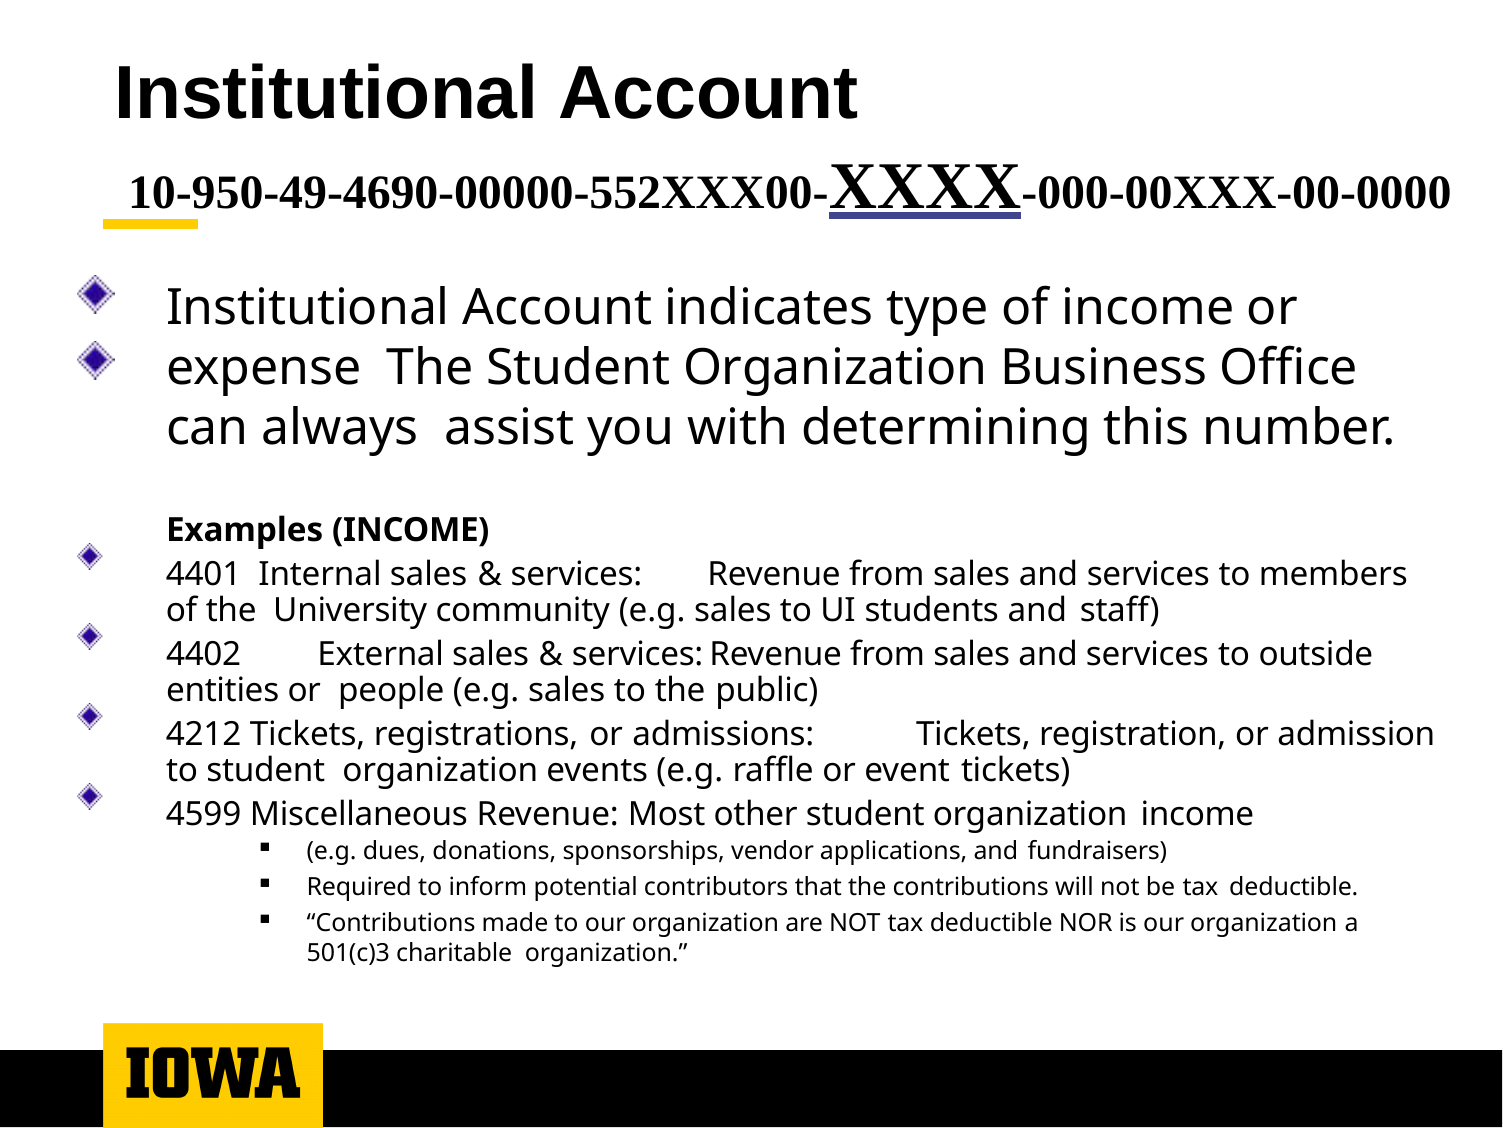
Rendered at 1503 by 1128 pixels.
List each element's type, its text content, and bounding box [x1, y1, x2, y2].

text_box [77, 783, 103, 810]
text_box [77, 543, 103, 570]
text_box [77, 703, 103, 730]
text_box [77, 623, 103, 650]
text_box [77, 341, 107, 380]
title Institutional Account [112, 0, 949, 139]
text_box [77, 275, 107, 314]
picture [103, 1023, 323, 1128]
text_box 10-950-49-4690-00000-552XXX00-XXXX-000-00XXX-00-0000 Institutional Account indicates type of income or expense The Student Organization Business Office can always assist you with determining this number. Examples (INCOME) 4401 Internal sales & services: Revenue from sales and services to members of the University community (e.g. sales to UI students and staff) 4402 External sales & services: Revenue from sales and services to outside entities or people (e.g. sales to the public) 4212 Tickets, registrations, or admissions: Tickets, registration, or admission to student organization events (e.g. raffle or event tickets) 4599 Miscellaneous Revenue: Most other student organization income (e.g. dues, donations, sponsorships, vendor applications, and fundraisers) Required to inform potential contributors that the contributions will not be tax deductible. “Contributions made to our organization are NOT tax deductible NOR is our organization a 501(c)3 charitable organization.” [107, 139, 1468, 967]
